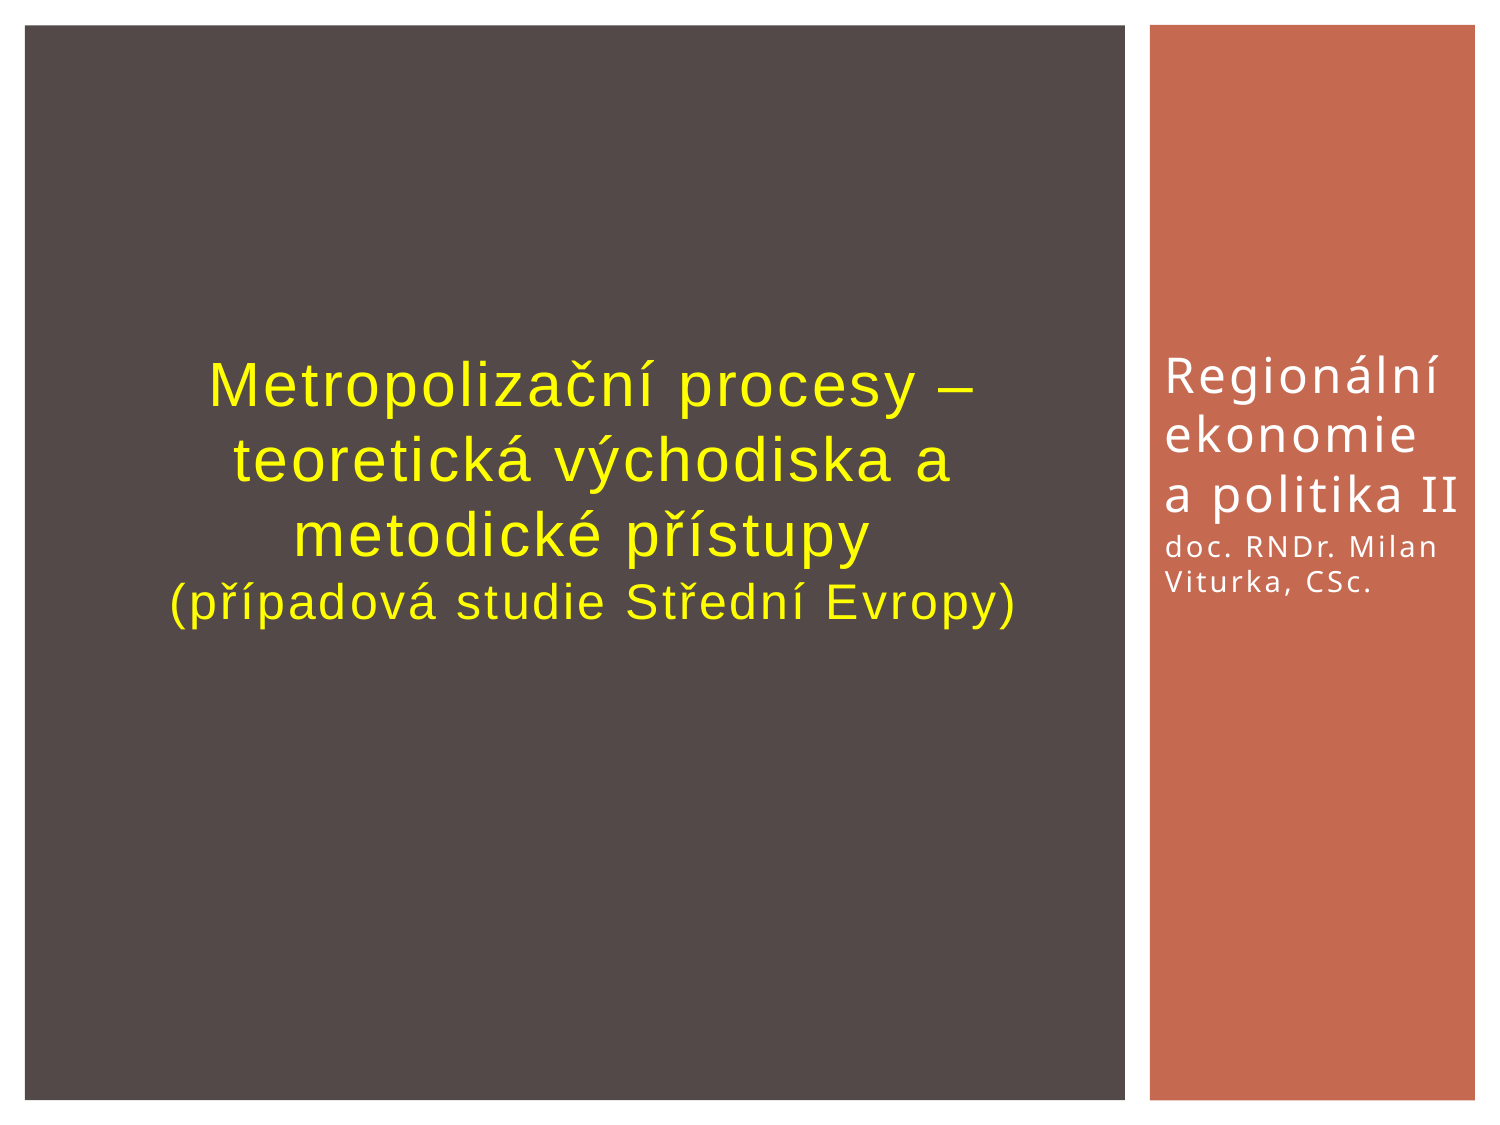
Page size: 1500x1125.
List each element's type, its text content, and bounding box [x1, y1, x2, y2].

subtitle Regionální ekonomie a politika II doc. RNDr. Milan Viturka, CSc. [1149, 336, 1475, 637]
title Metropolizační procesy – teoretická východiska a metodické přístupy (případová studie Střední Evropy) [75, 336, 1113, 637]
